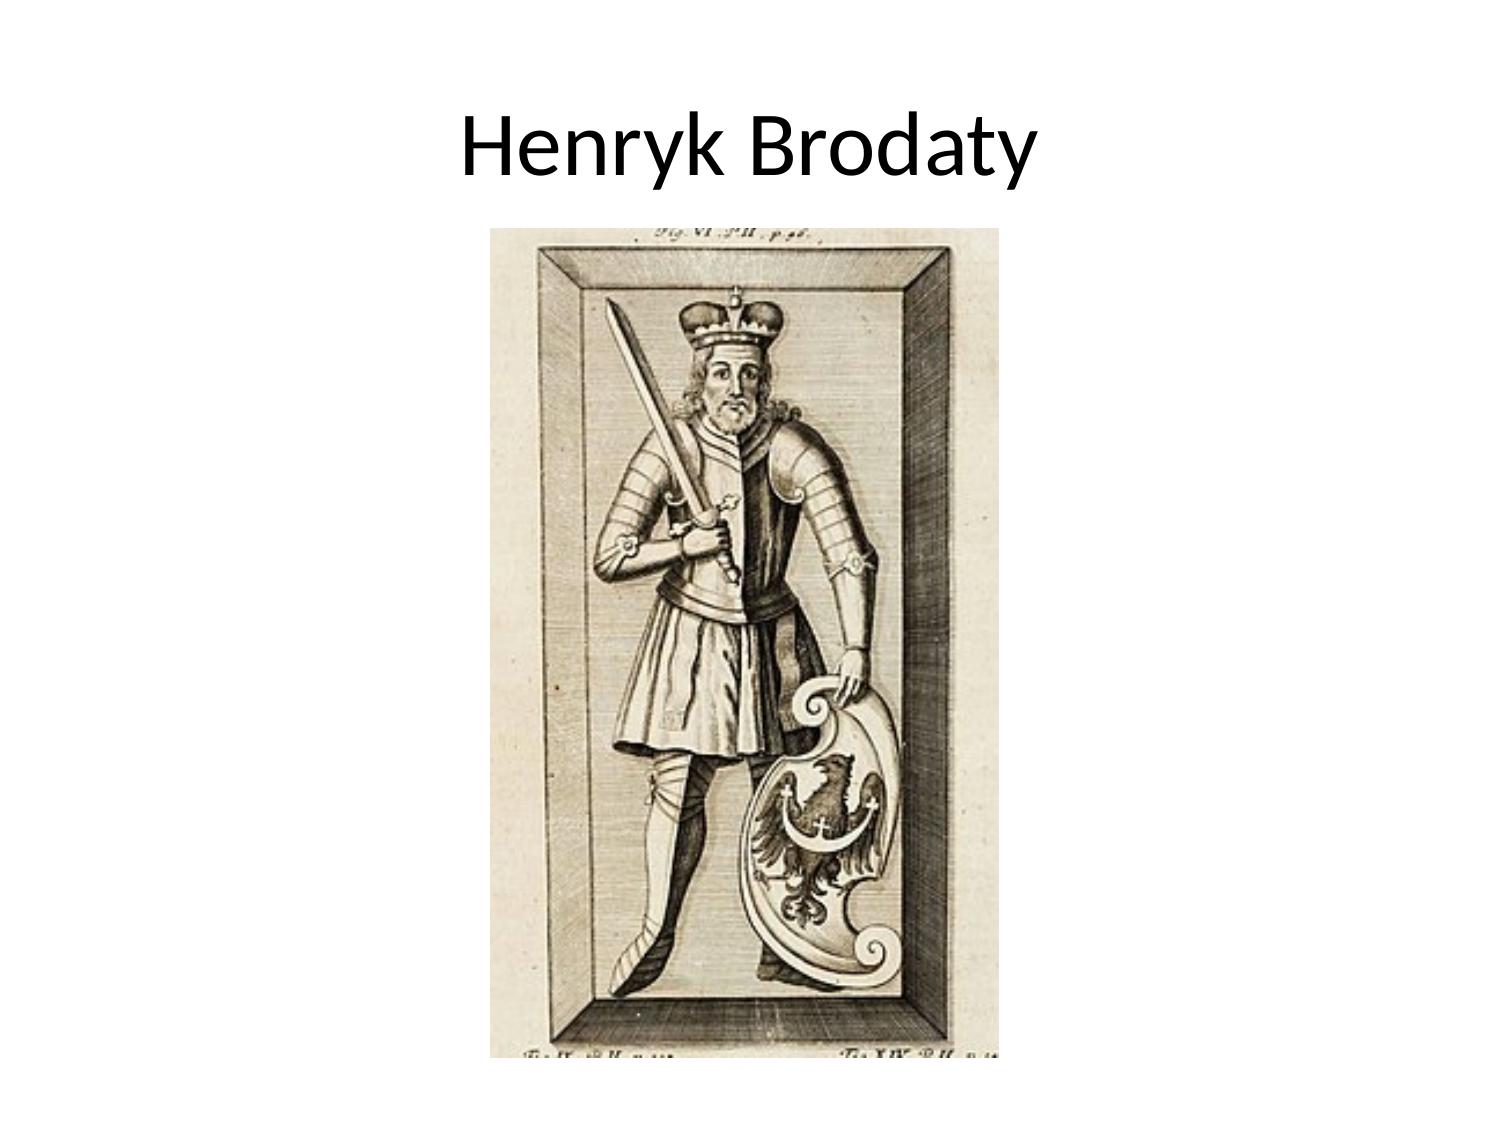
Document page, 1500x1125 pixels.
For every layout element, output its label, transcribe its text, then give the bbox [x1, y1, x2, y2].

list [489, 228, 999, 1059]
title Henryk Brodaty [75, 45, 1425, 233]
